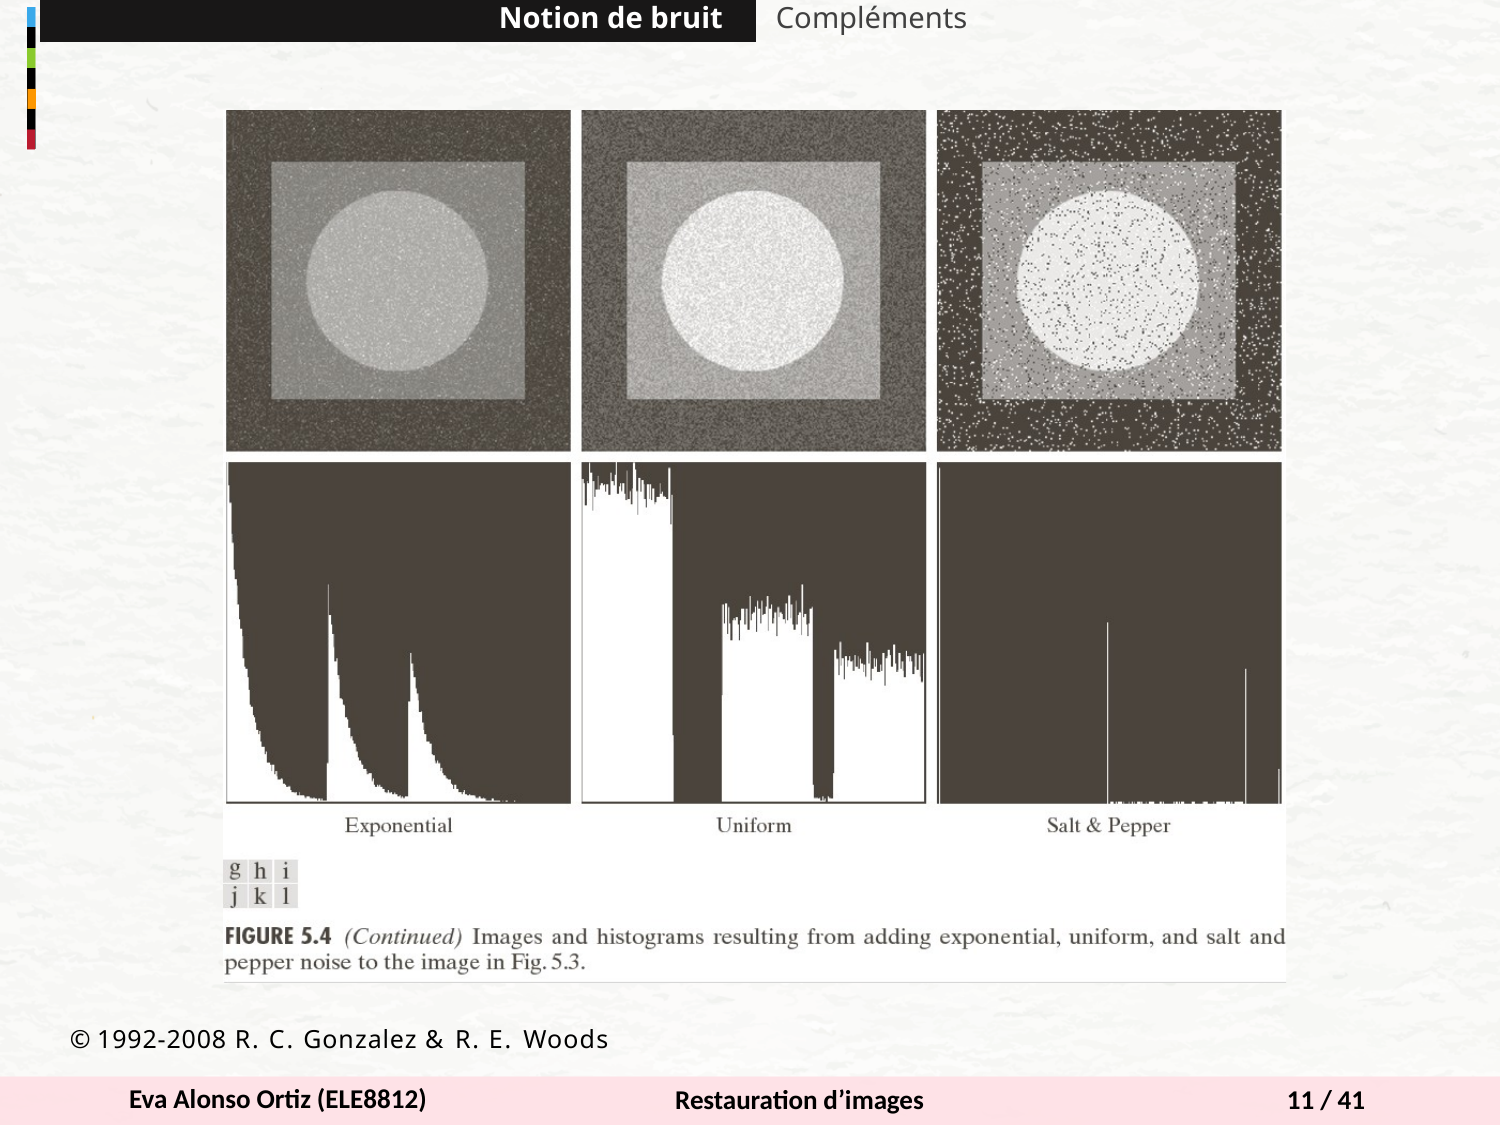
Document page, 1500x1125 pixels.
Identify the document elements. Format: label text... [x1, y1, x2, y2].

picture [0, 0, 1500, 1125]
text_box © 1992-2008 R. C. Gonzalez & R. E. Woods [55, 1016, 624, 1061]
text_box Notion de bruit [0, 0, 738, 42]
text_box [223, 110, 1287, 983]
text_box Compléments [761, 0, 1500, 42]
